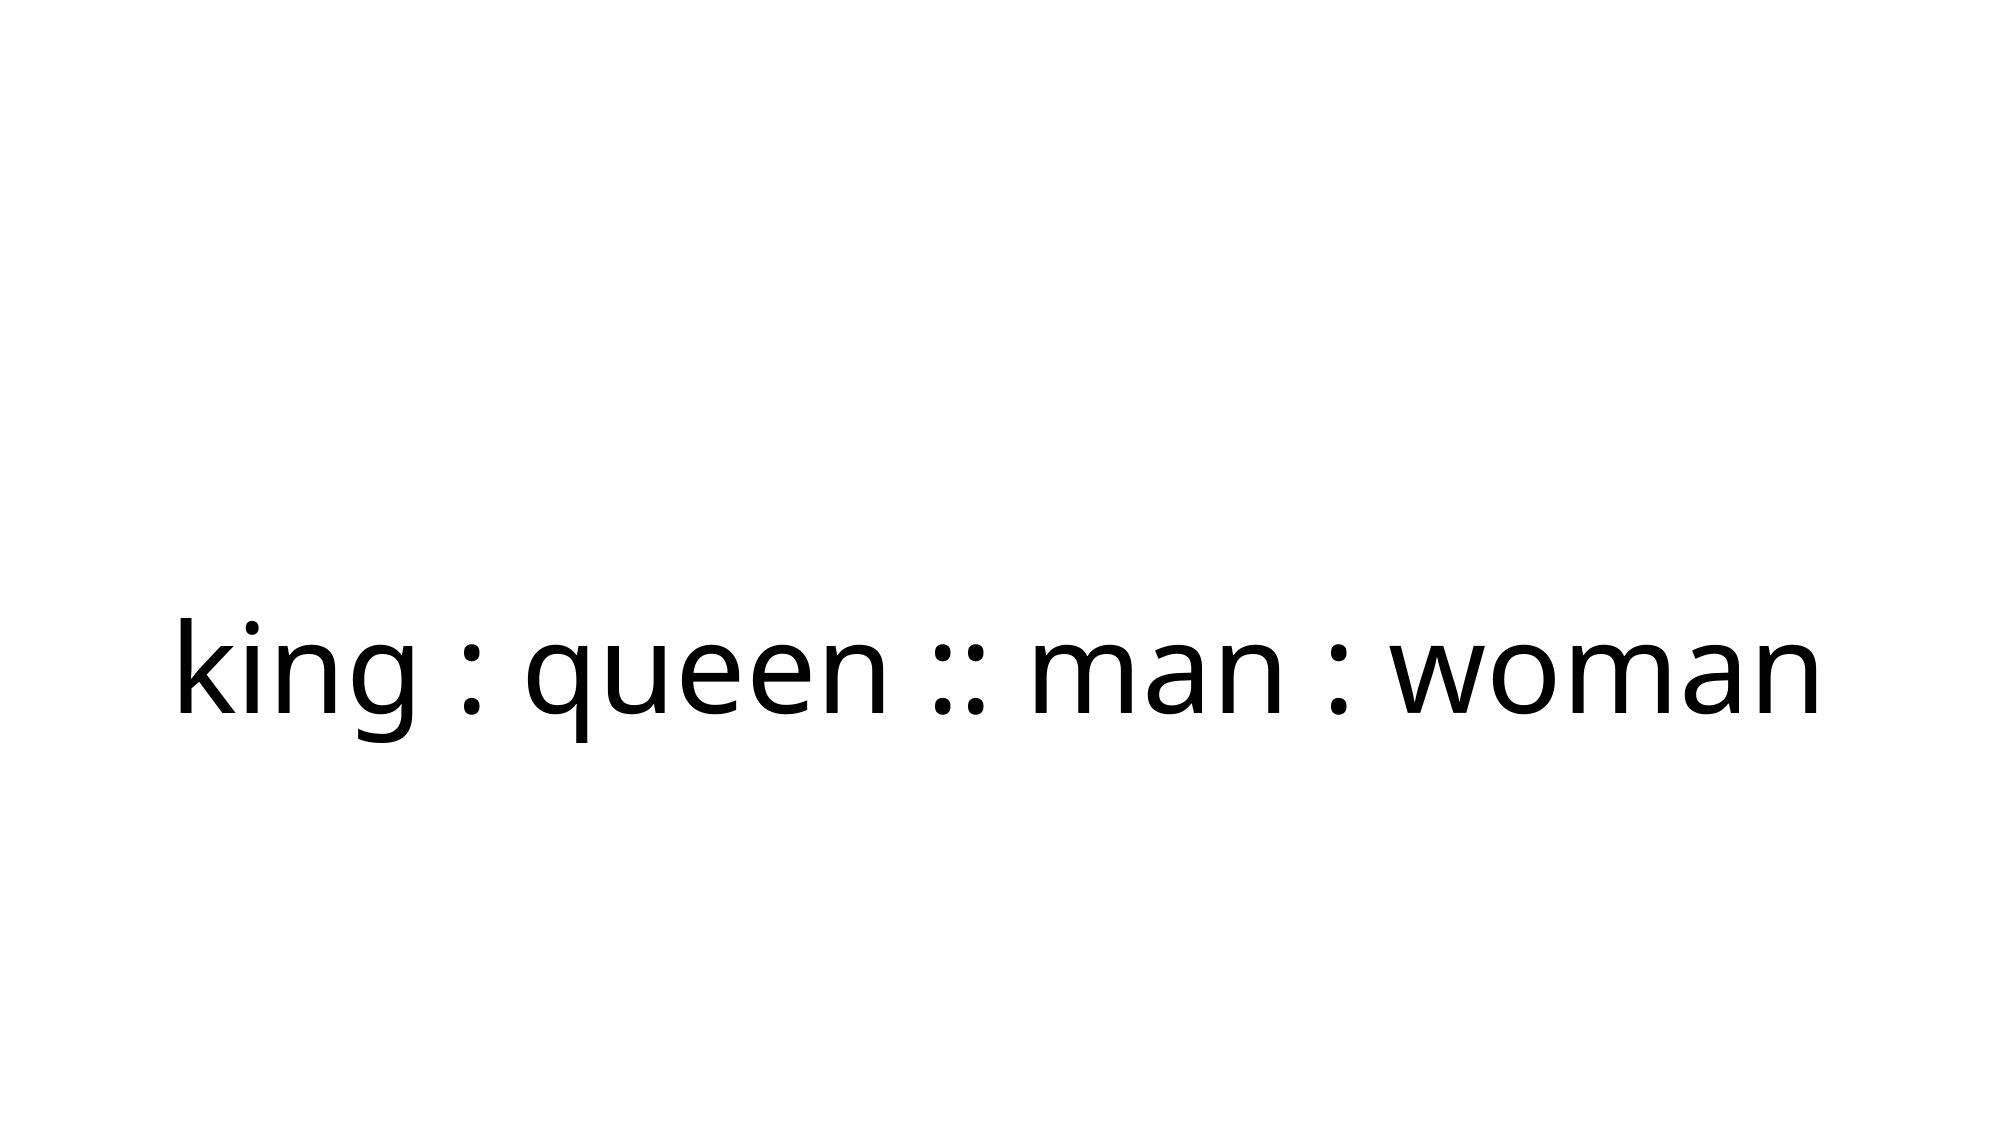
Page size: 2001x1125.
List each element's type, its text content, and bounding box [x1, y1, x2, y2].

title king : queen :: man : woman [136, 280, 1862, 749]
